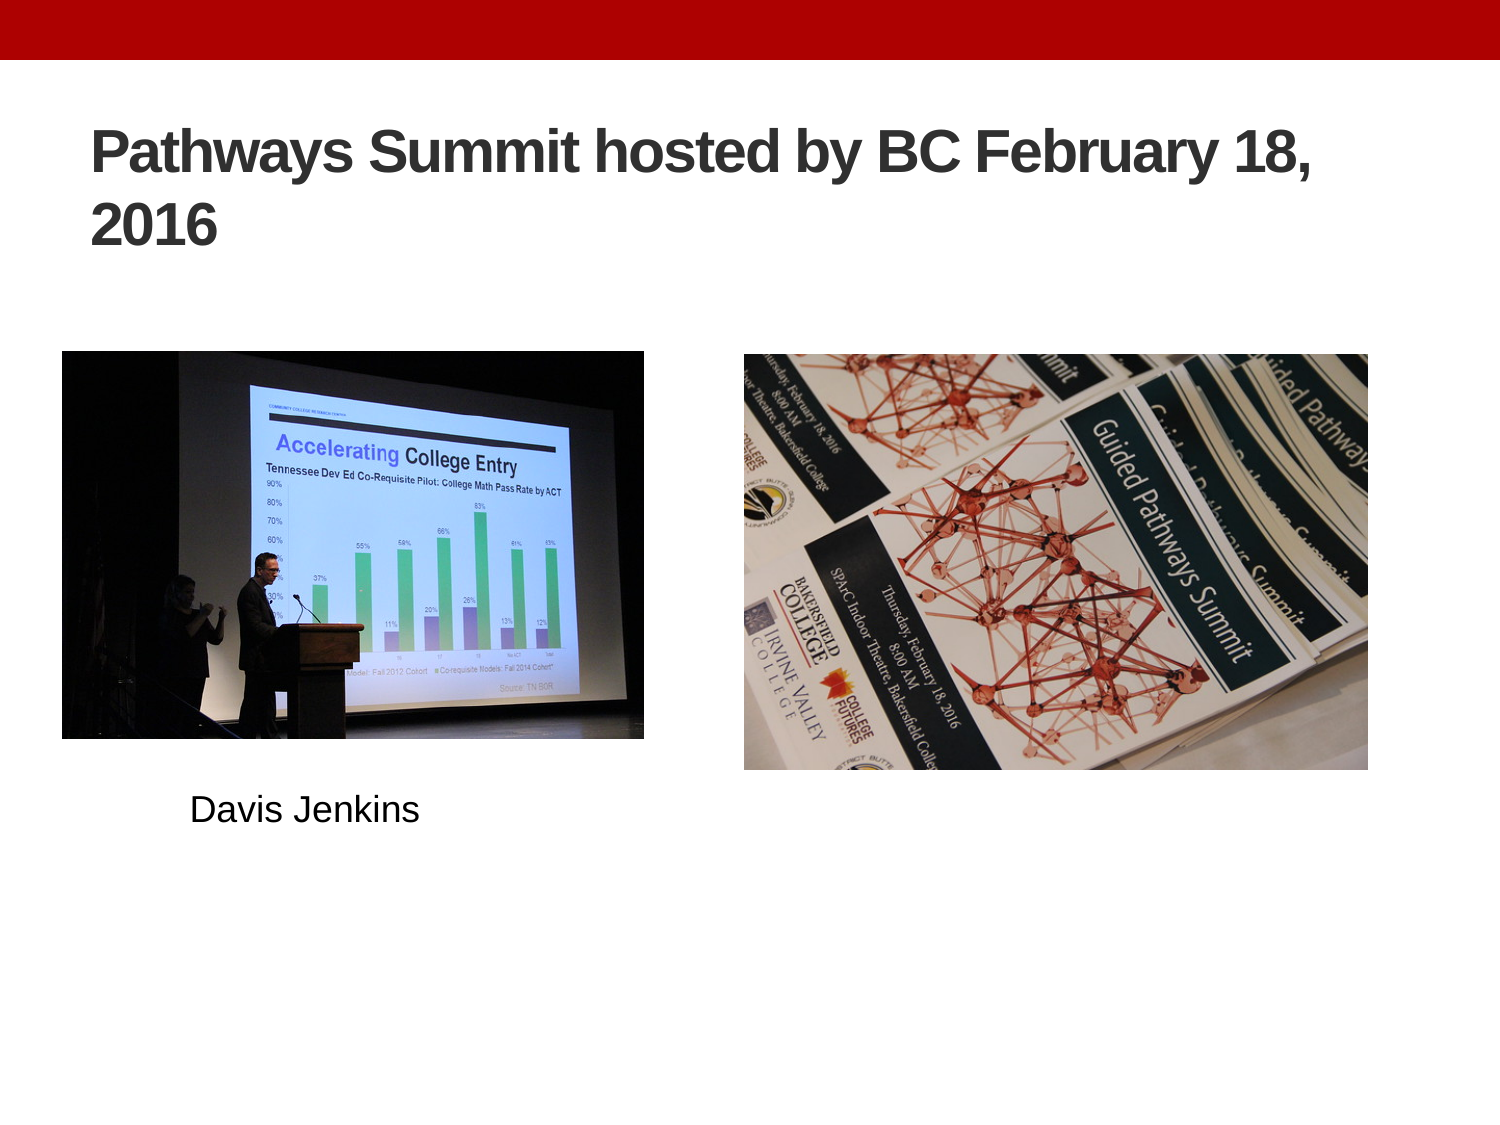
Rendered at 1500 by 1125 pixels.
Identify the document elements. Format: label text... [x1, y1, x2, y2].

picture [62, 351, 644, 740]
title Pathways Summit hosted by BC February 18, 2016 [75, 103, 1425, 266]
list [744, 354, 1368, 770]
text_box Davis Jenkins [174, 777, 563, 838]
